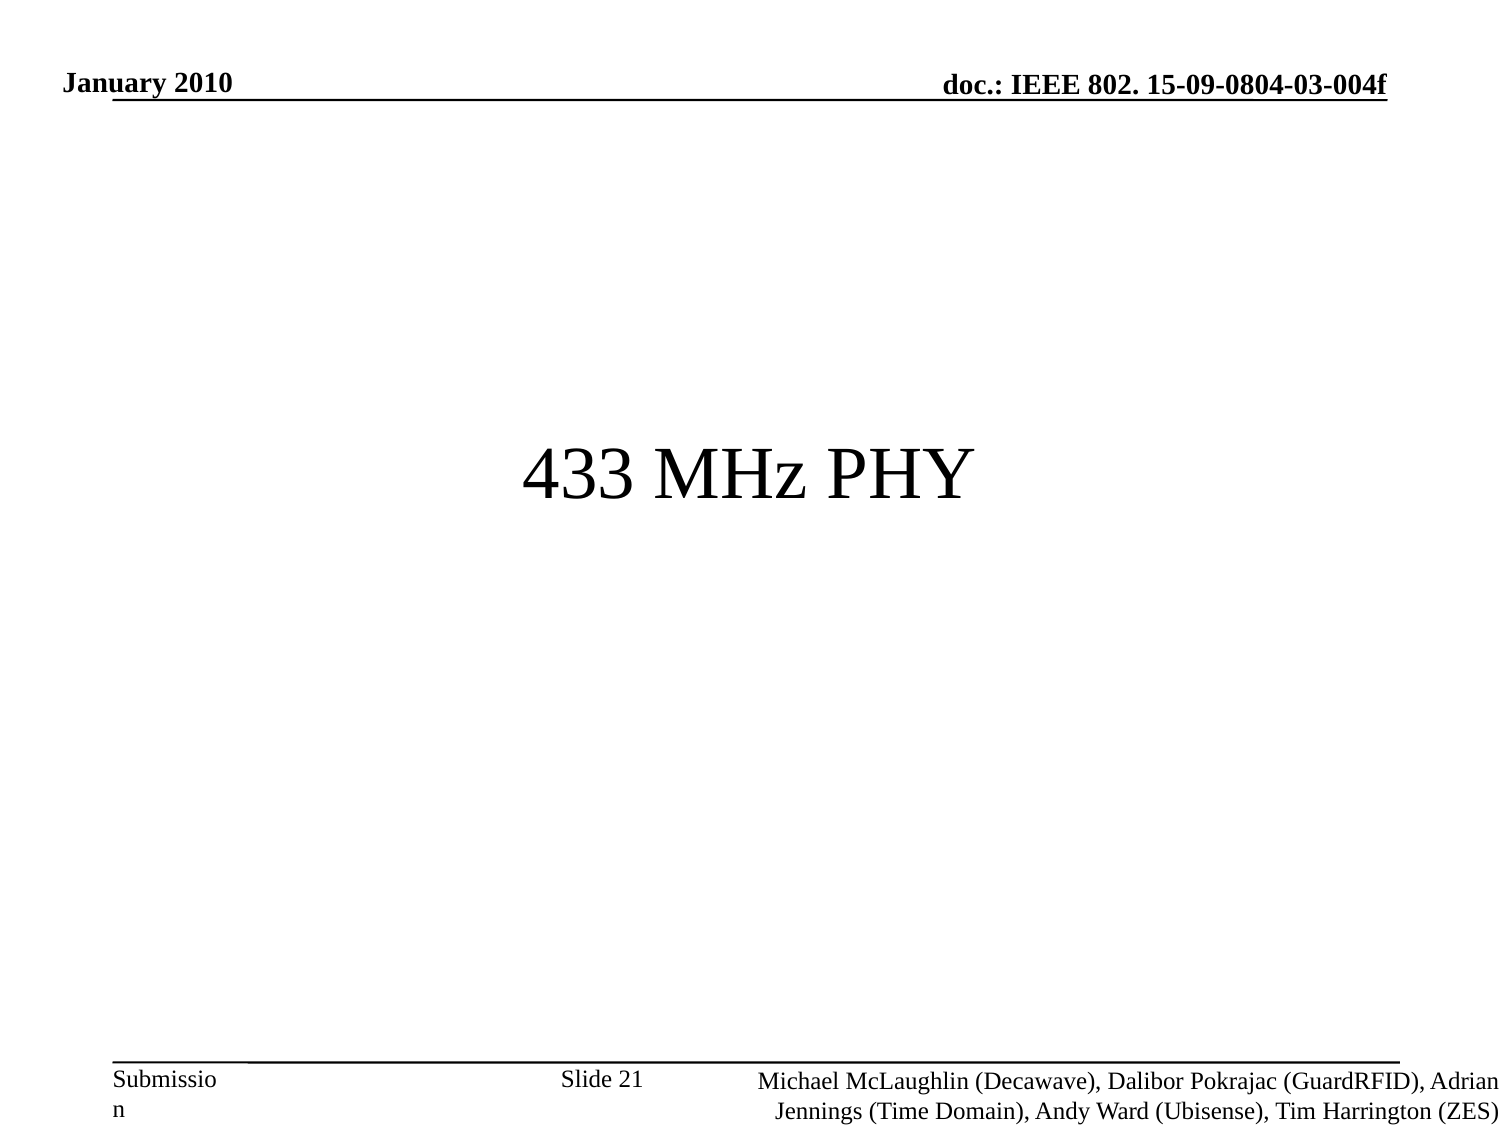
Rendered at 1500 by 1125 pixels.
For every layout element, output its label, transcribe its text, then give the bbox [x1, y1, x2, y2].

title 433 MHz PHY [112, 374, 1388, 563]
slide_number Slide 21 [558, 1061, 646, 1093]
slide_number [62, 62, 326, 99]
